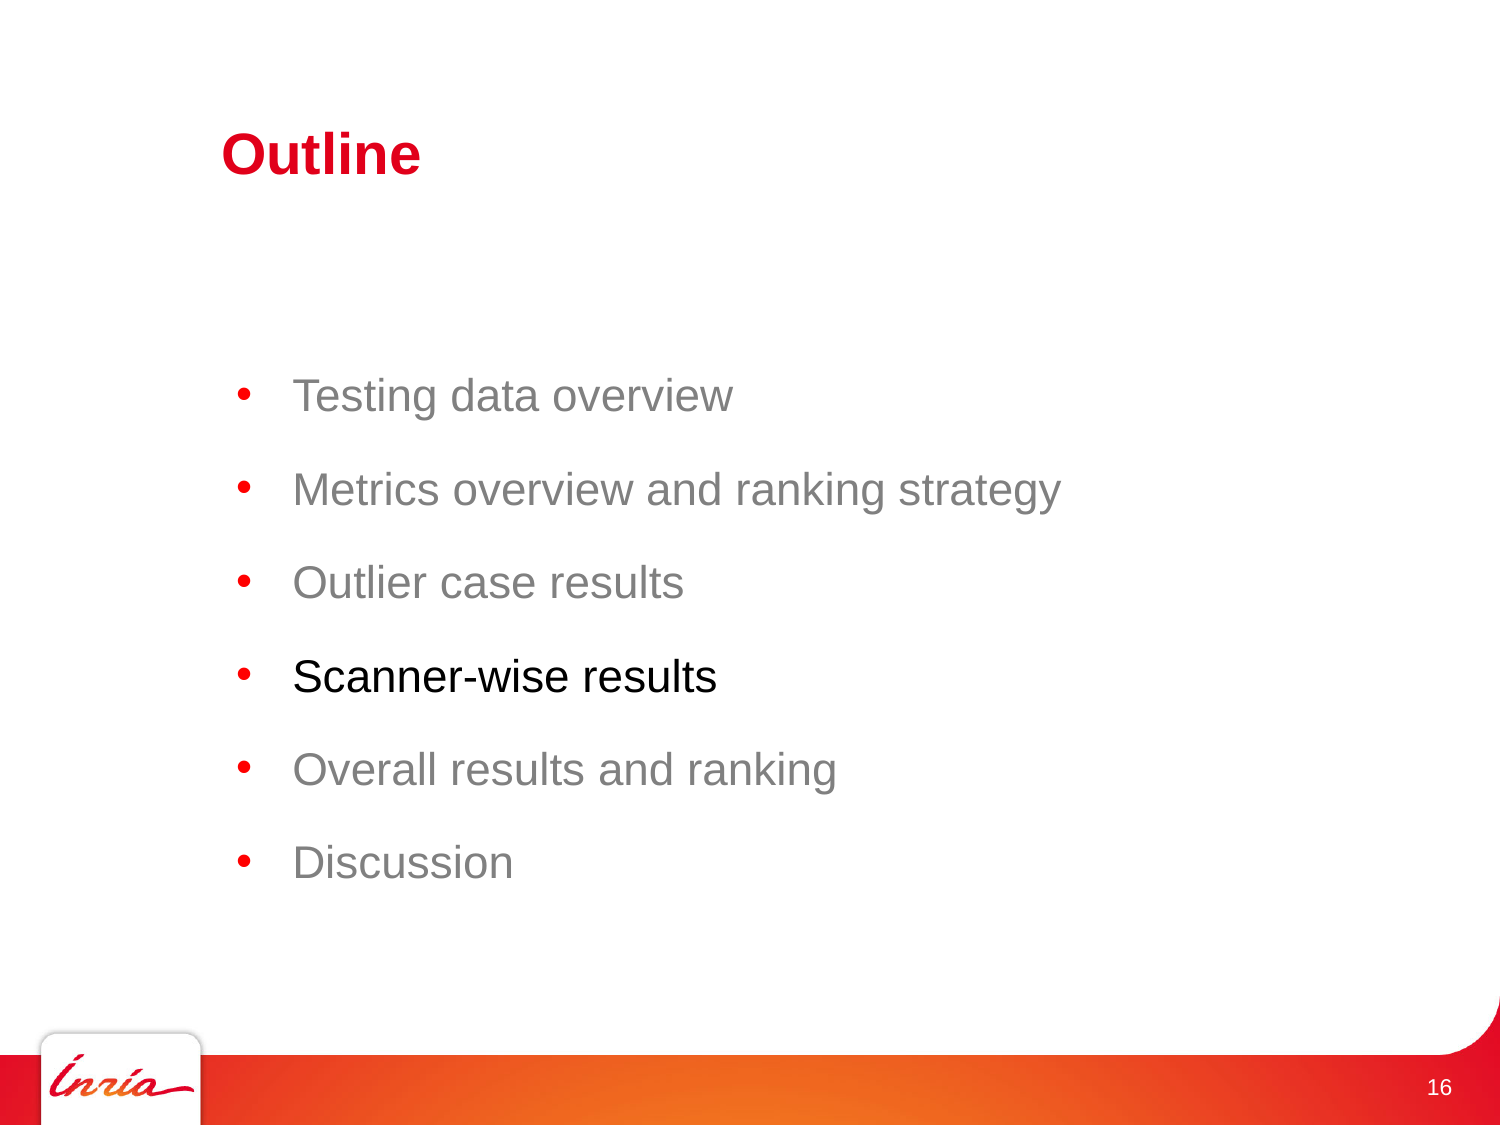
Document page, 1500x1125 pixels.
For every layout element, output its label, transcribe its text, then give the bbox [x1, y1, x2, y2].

slide_number 16 [1413, 1064, 1500, 1110]
list Testing data overview Metrics overview and ranking strategy Outlier case results Scanner-wise results Overall results and ranking Discussion [221, 265, 1459, 1016]
title Outline [221, 57, 1459, 246]
picture [0, 947, 1500, 1125]
